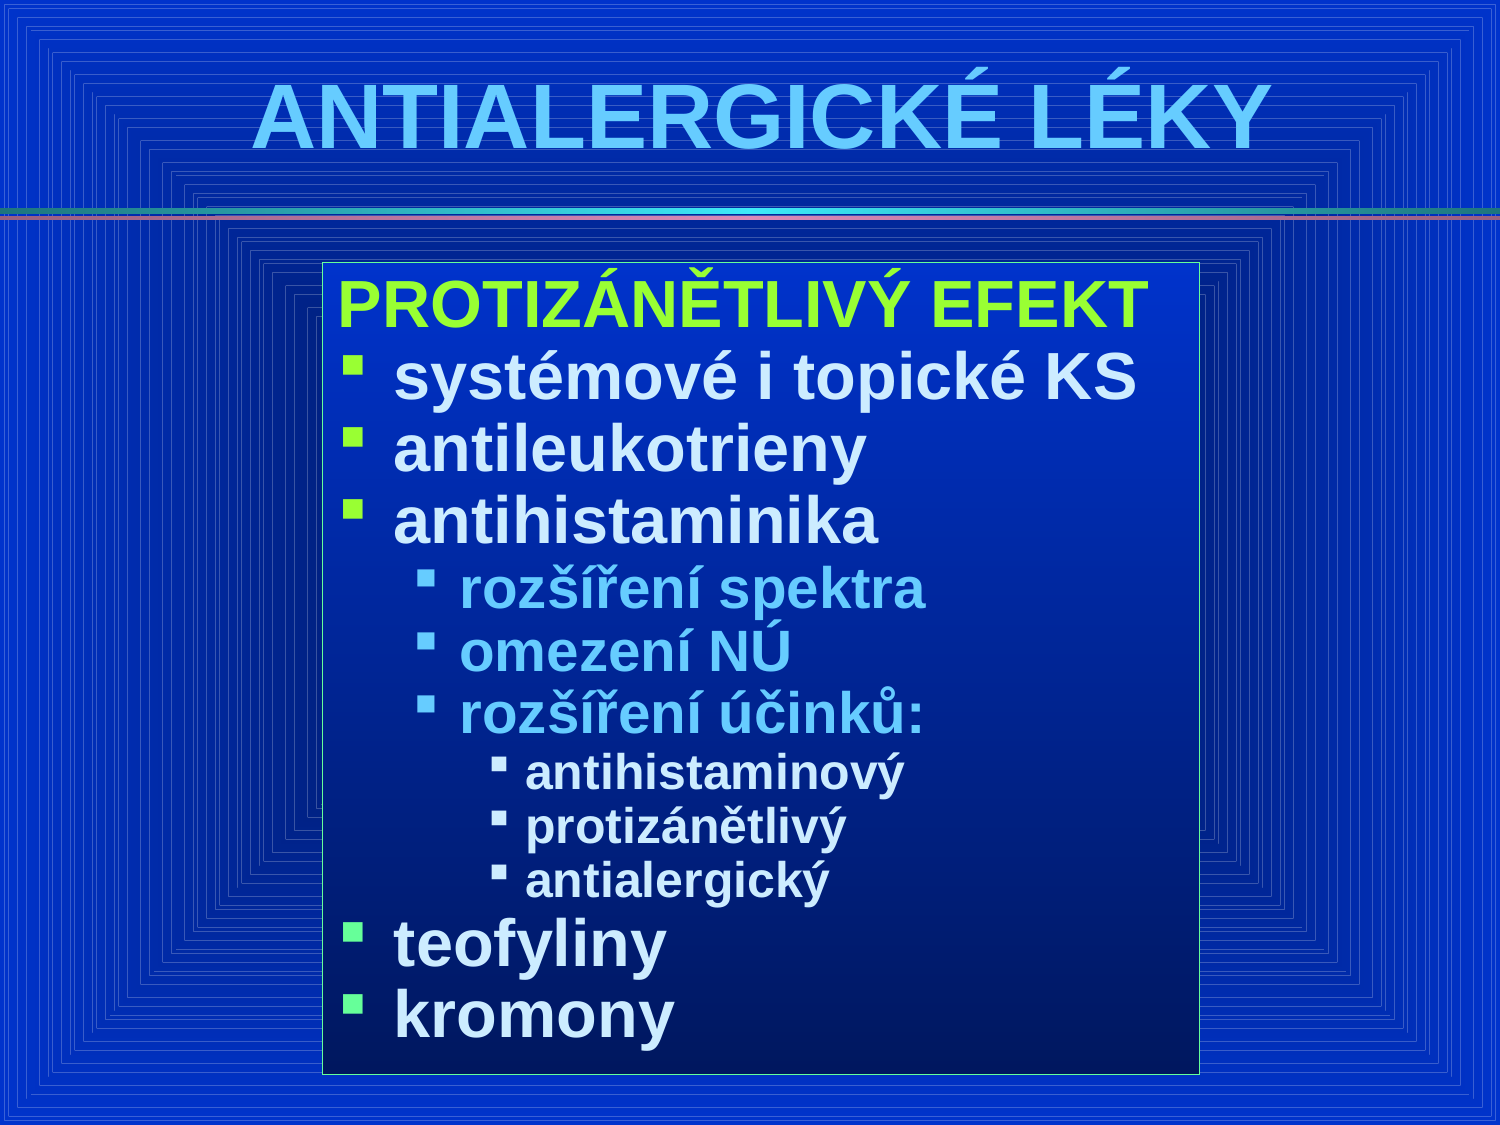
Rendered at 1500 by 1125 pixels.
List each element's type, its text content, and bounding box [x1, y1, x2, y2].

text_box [0, 207, 1500, 221]
list PROTIZÁNĚTLIVÝ EFEKT systémové i topické KS antileukotrieny antihistaminika rozšíření spektra omezení NÚ rozšíření účinků: antihistaminový protizánětlivý antialergický teofyliny kromony [322, 262, 1200, 1075]
title ANTIALERGICKÉ LÉKY [125, 42, 1400, 181]
